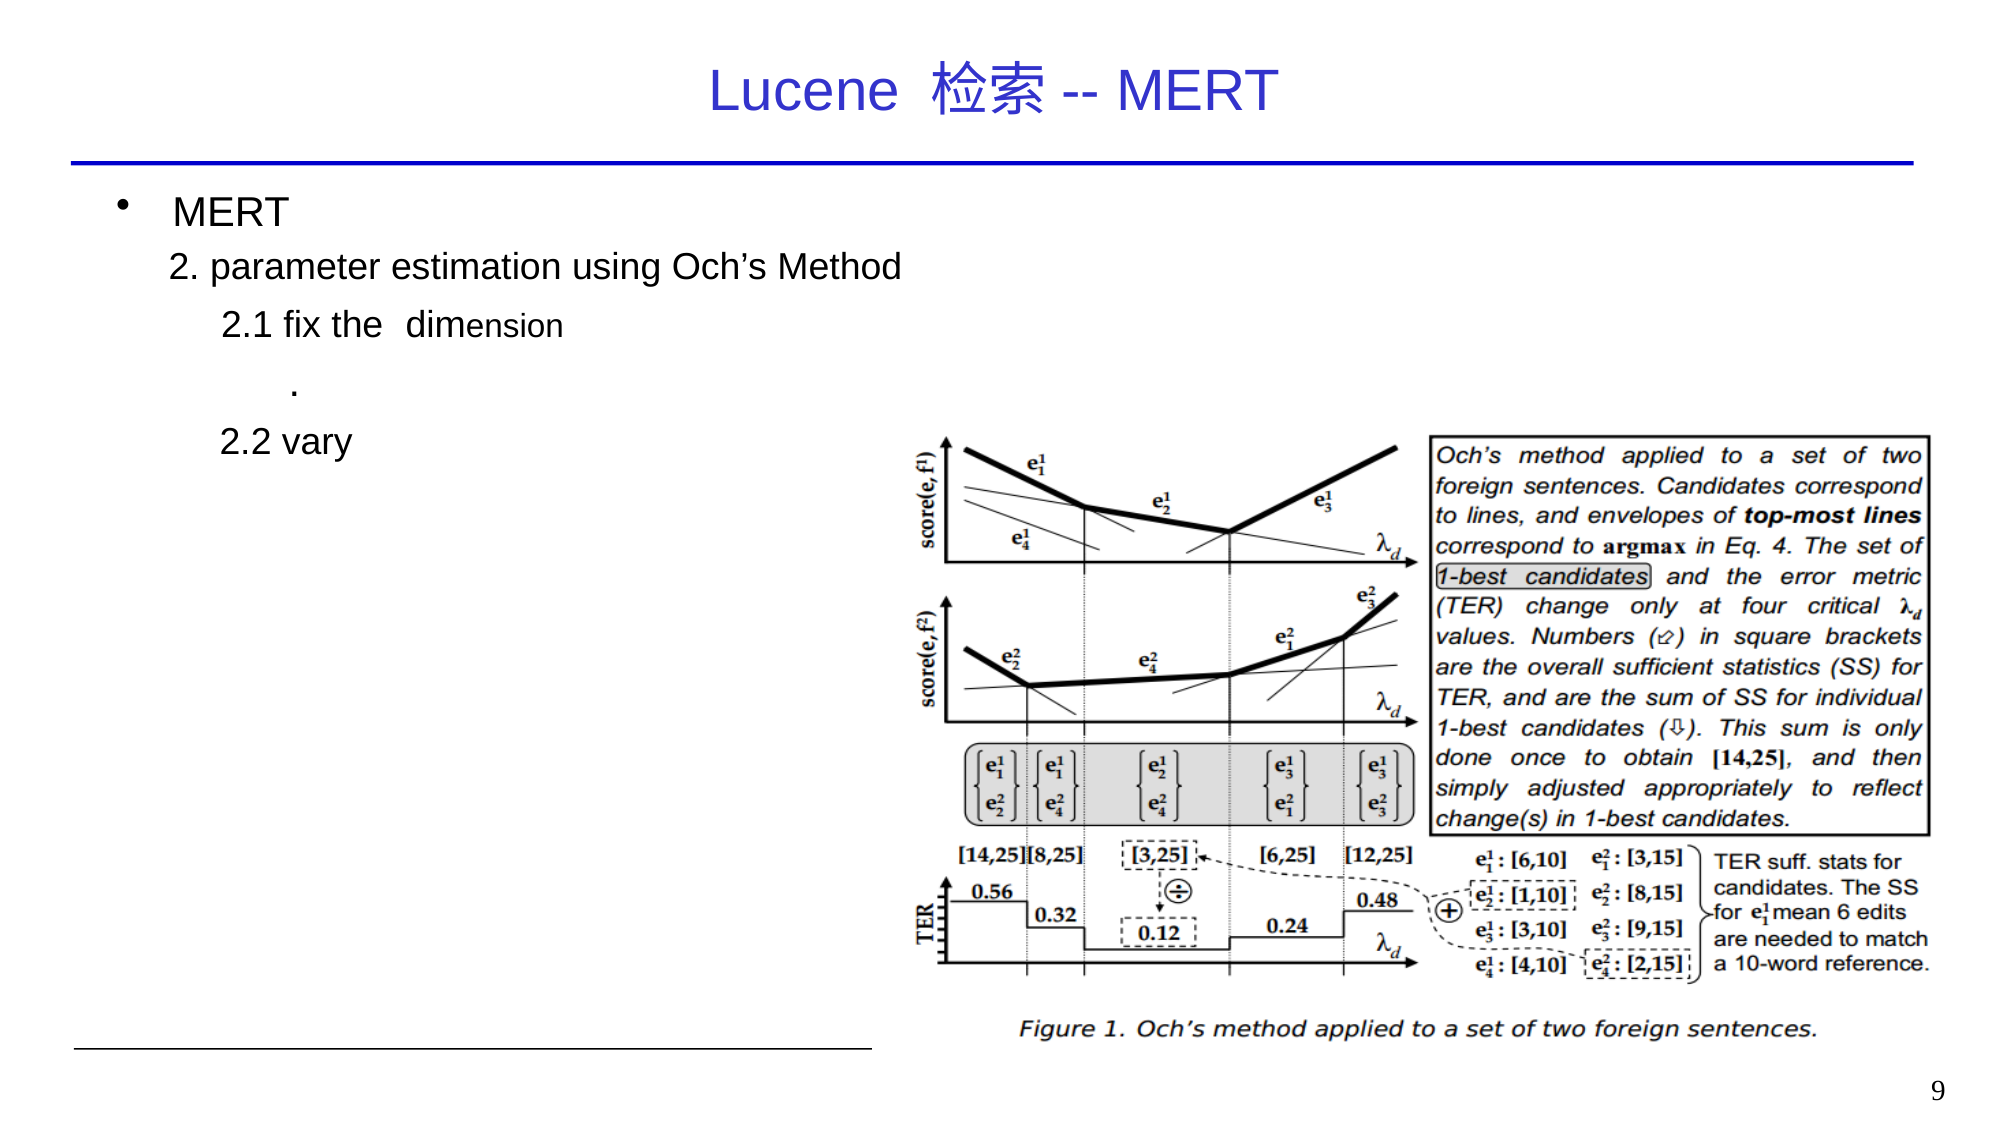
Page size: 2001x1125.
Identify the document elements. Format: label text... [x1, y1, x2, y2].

picture [871, 413, 1973, 1050]
title Lucene 检索-- MERT [64, 21, 1940, 154]
slide_number 9 [1543, 1063, 1962, 1117]
